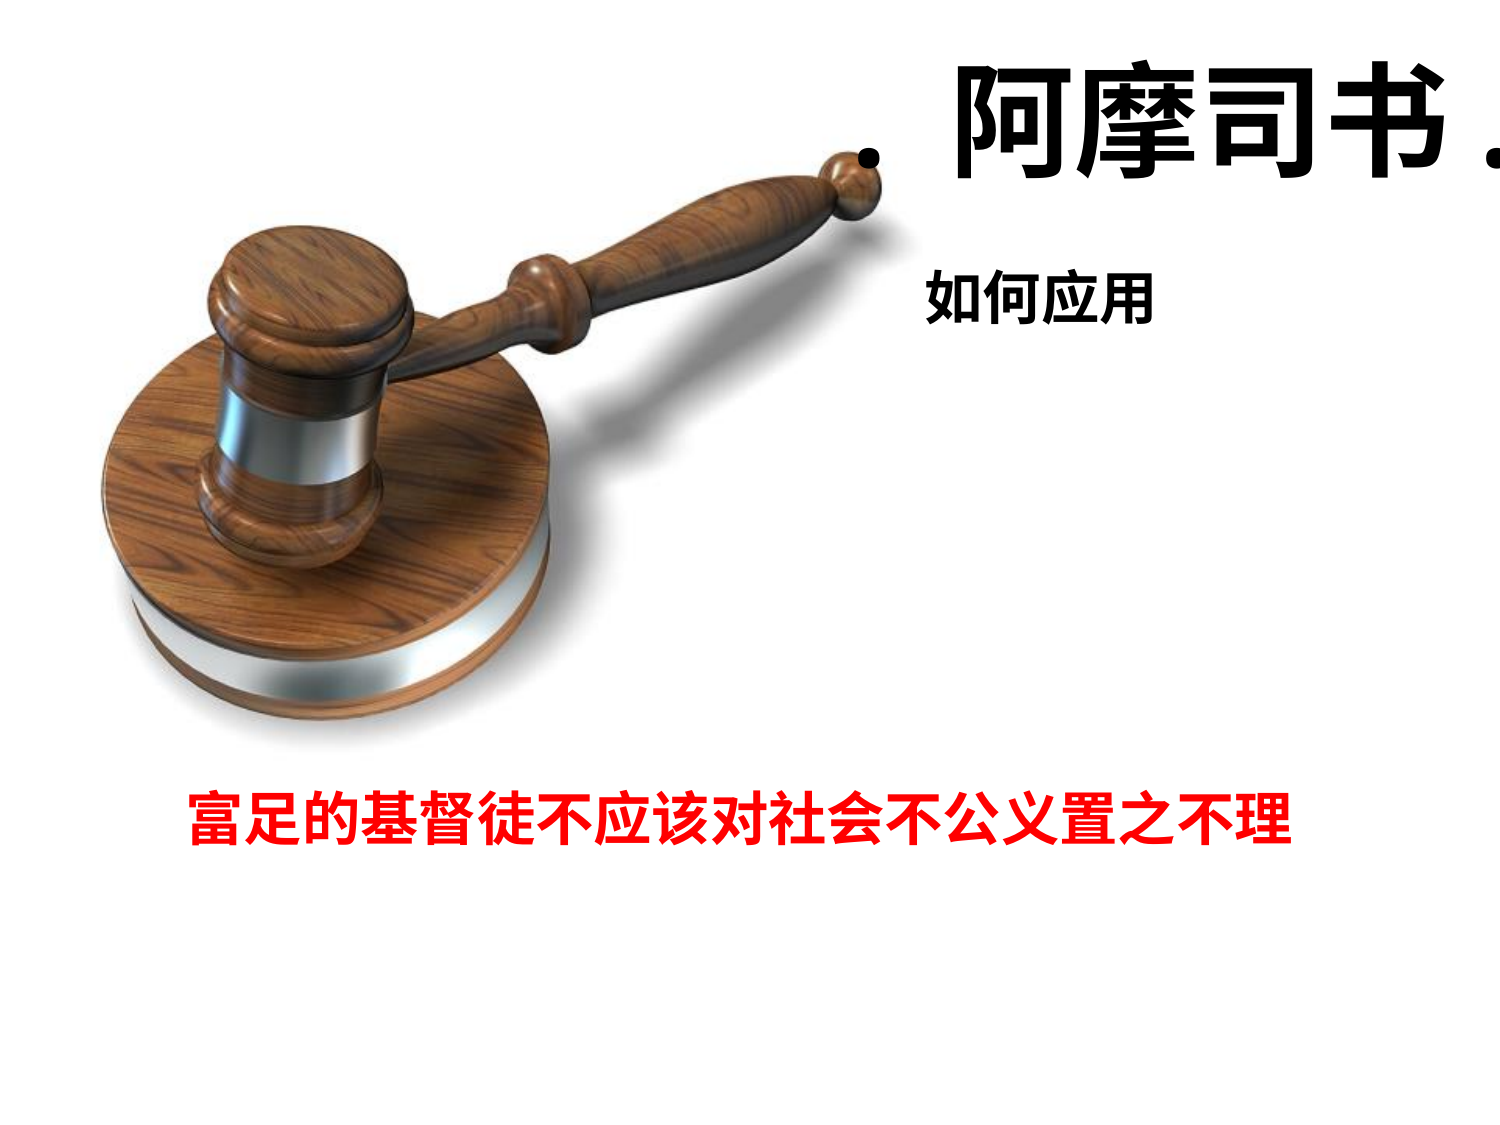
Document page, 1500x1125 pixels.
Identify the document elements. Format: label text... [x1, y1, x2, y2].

picture [0, 62, 963, 804]
text_box 富足的基督徒不应该对社会不公义置之不理 [170, 774, 1308, 860]
text_box 如何应用 [966, 254, 1173, 409]
text_box . 阿摩司书. [819, 34, 1500, 200]
